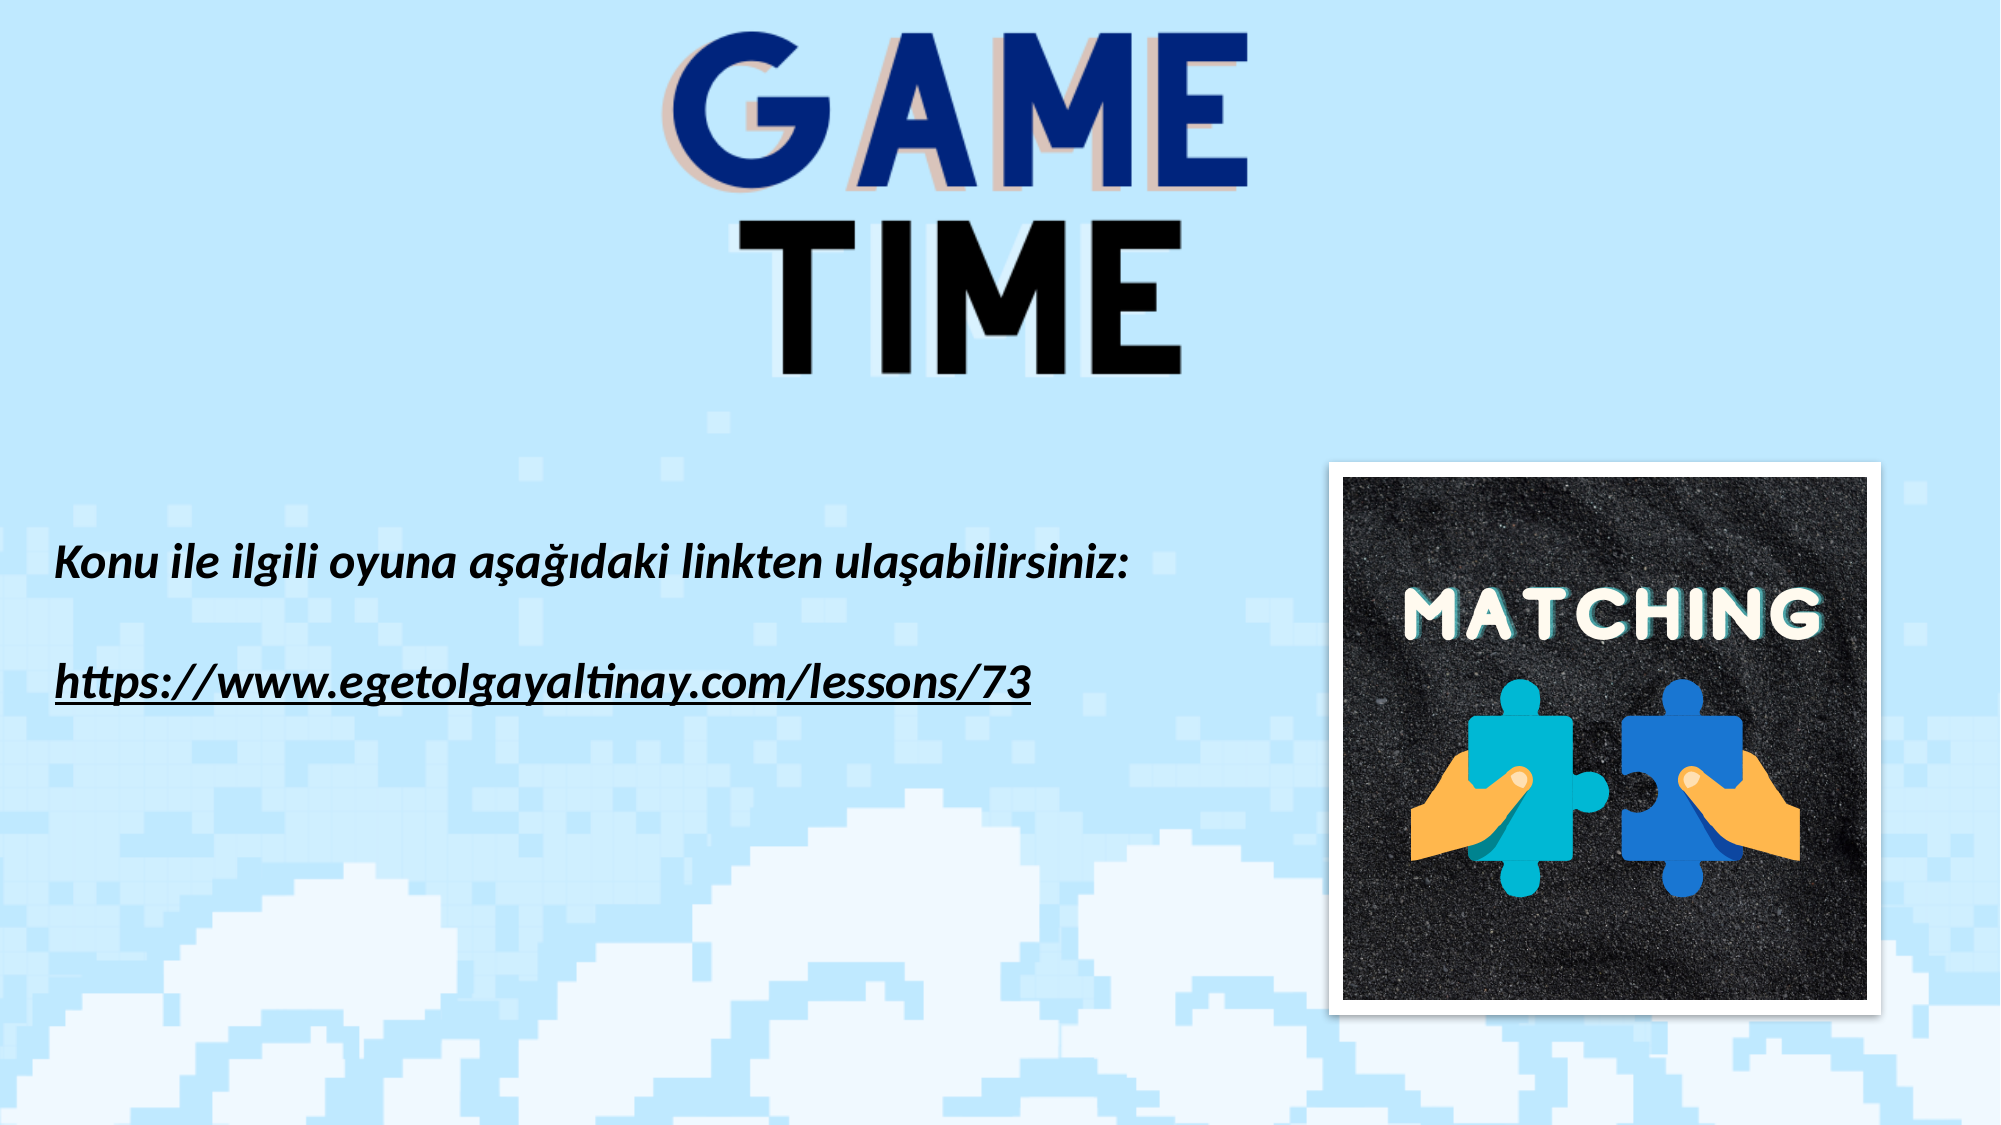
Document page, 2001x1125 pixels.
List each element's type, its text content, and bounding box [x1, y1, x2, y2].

text_box Konu ile ilgili oyuna aşağıdaki linkten ulaşabilirsiniz: https://www.egetolgayaltinay.com/lessons/73 [39, 521, 1314, 717]
picture [0, 0, 2001, 1125]
